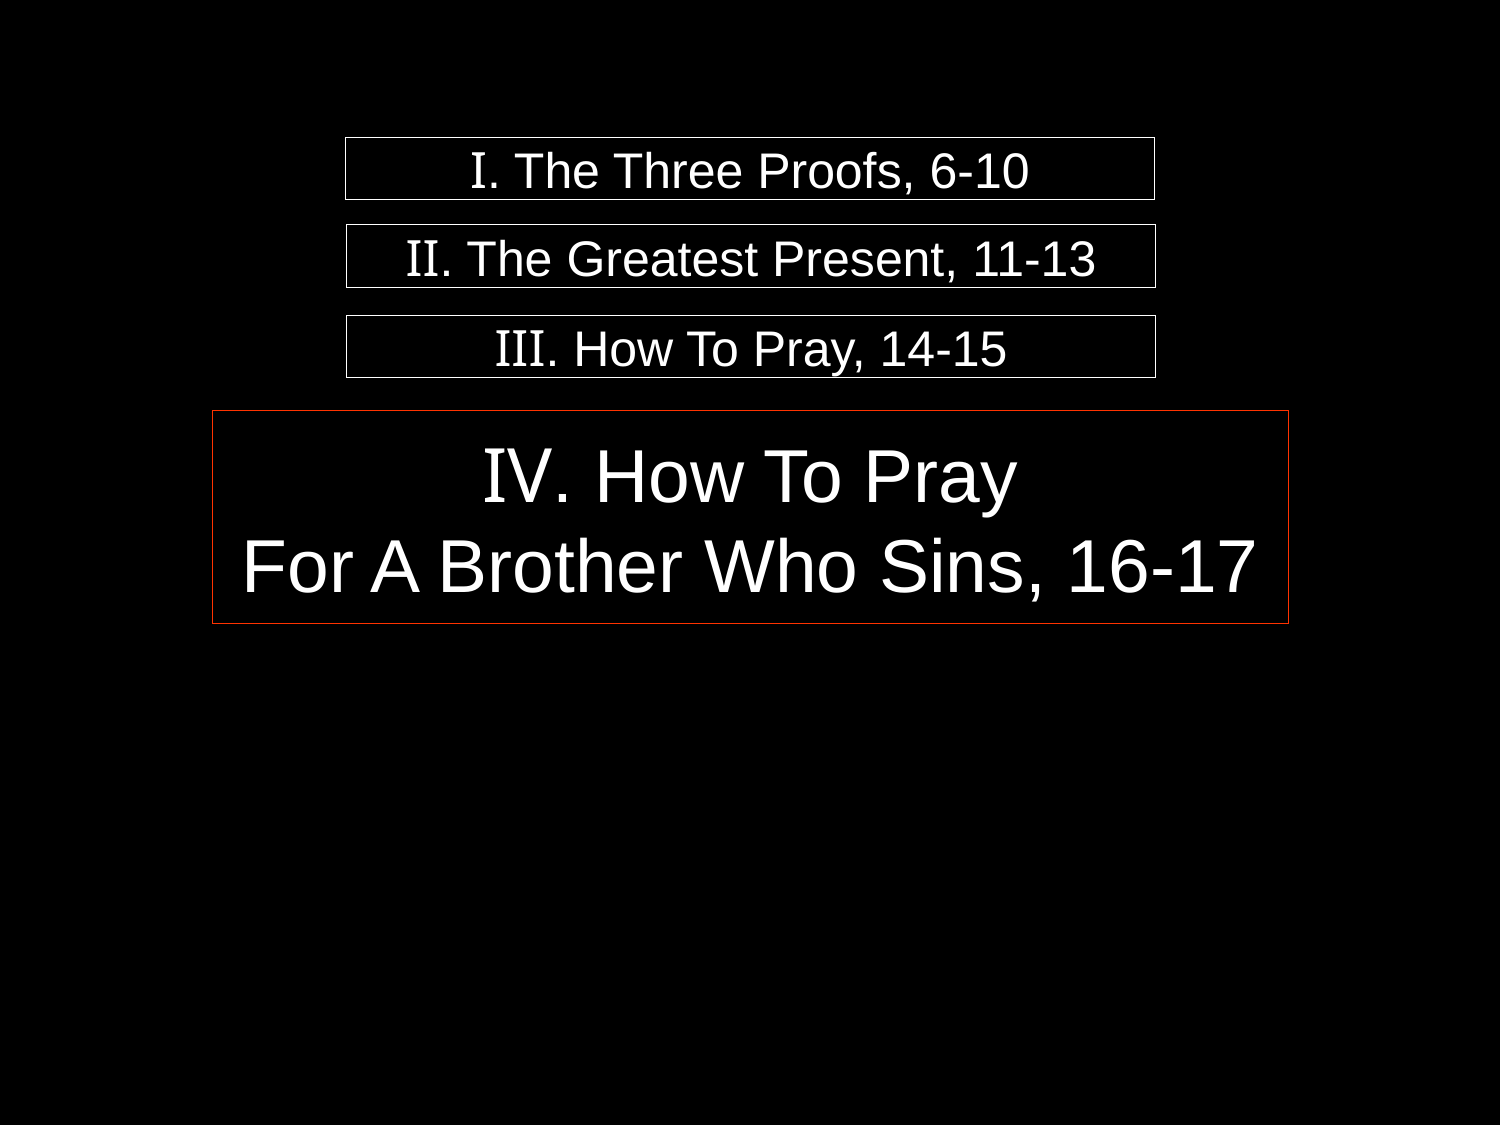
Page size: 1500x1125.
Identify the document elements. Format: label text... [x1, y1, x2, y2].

text_box IV. How To Pray For A Brother Who Sins, 16-17 [212, 410, 1289, 624]
title I. The Three Proofs, 6-10 [345, 137, 1155, 200]
text_box II. The Greatest Present, 11-13 [346, 224, 1156, 288]
text_box III. How To Pray, 14-15 [346, 315, 1156, 378]
